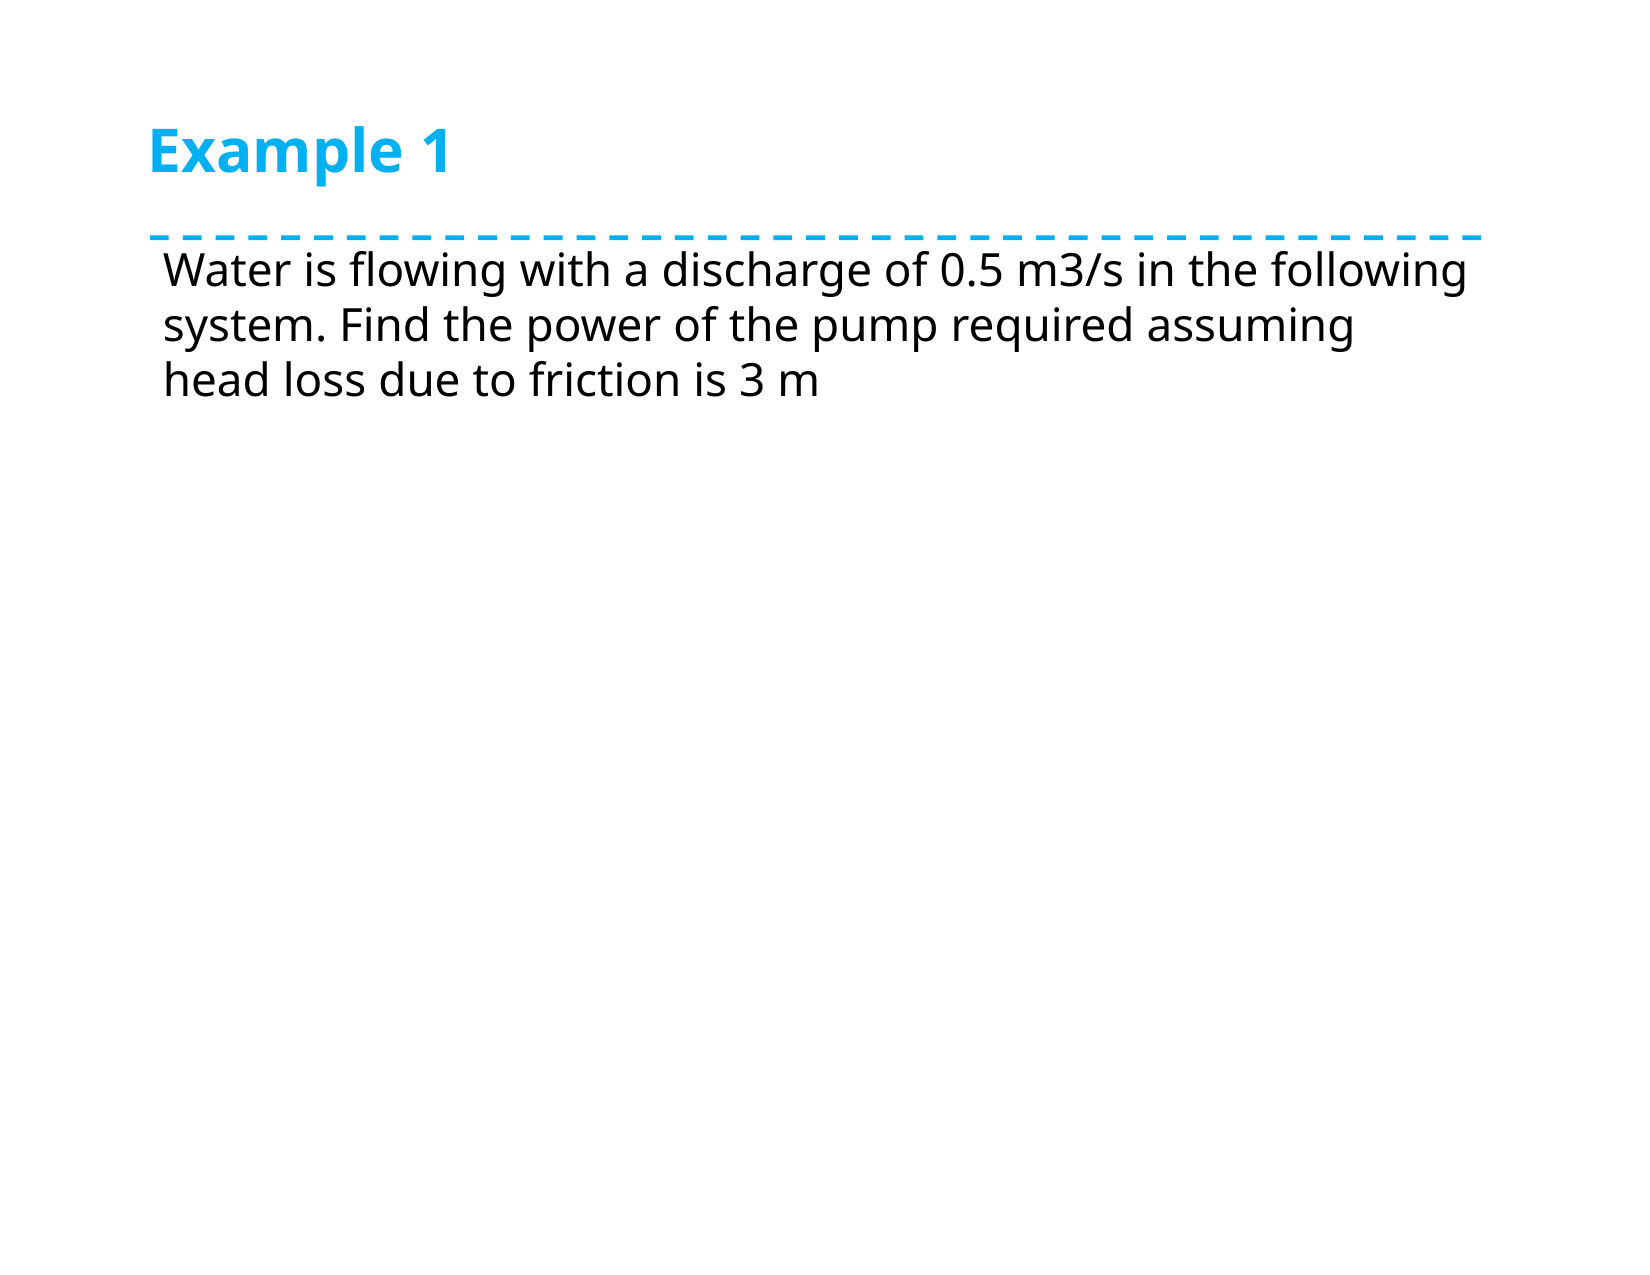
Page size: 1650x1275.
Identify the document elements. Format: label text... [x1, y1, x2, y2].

list Water is flowing with a discharge of 0.5 m3/s in the following system. Find the power of the pump required assuming head loss due to friction is 3 m [162, 241, 1473, 408]
title Example 1 [147, 112, 1472, 186]
